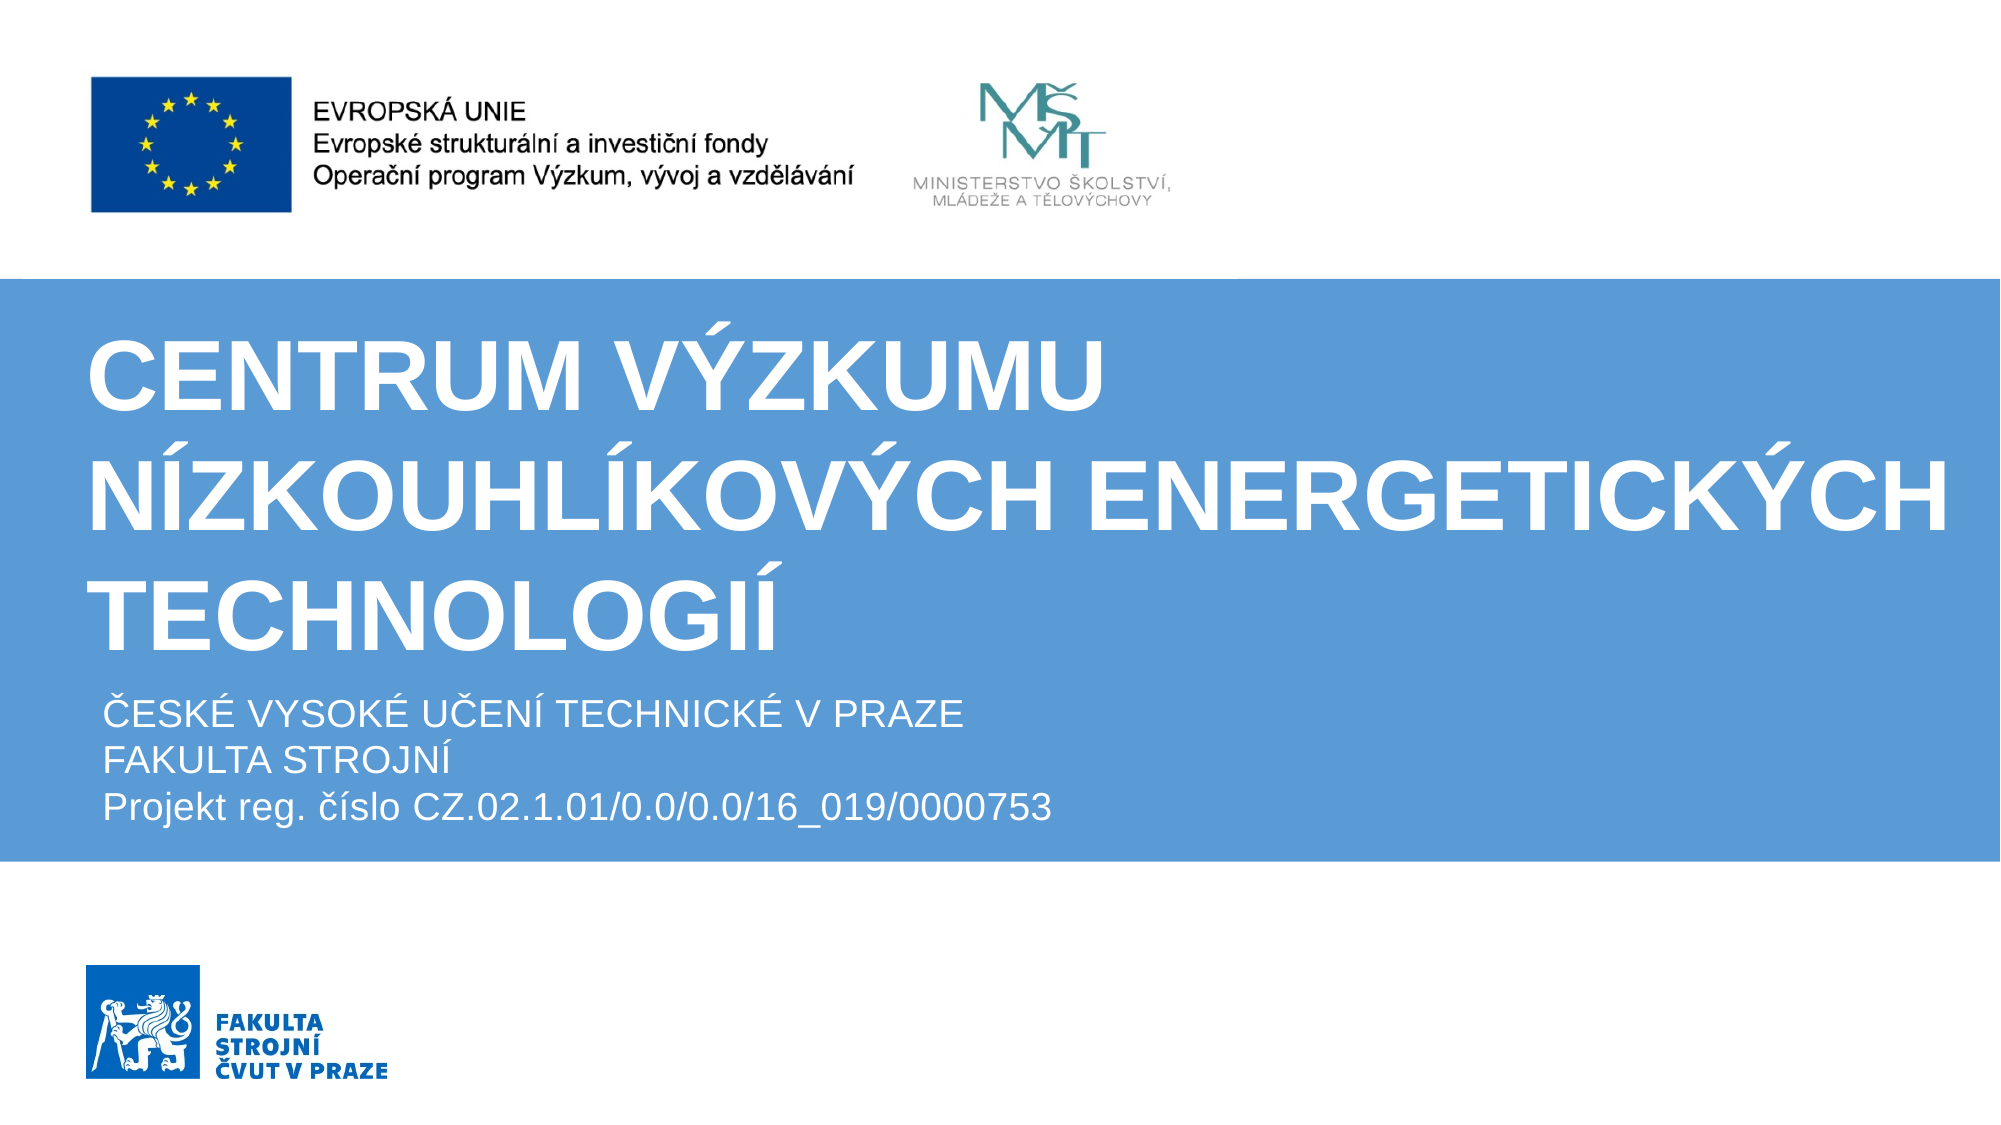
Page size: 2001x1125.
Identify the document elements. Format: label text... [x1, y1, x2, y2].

picture [23, 9, 1237, 279]
picture [86, 965, 387, 1079]
text_box ČESKÉ VYSOKÉ UČENÍ TECHNICKÉ V PRAZE FAKULTA STROJNÍ Projekt reg. číslo CZ.02.1.01/0.0/0.0/16_019/0000753 [102, 688, 1600, 829]
